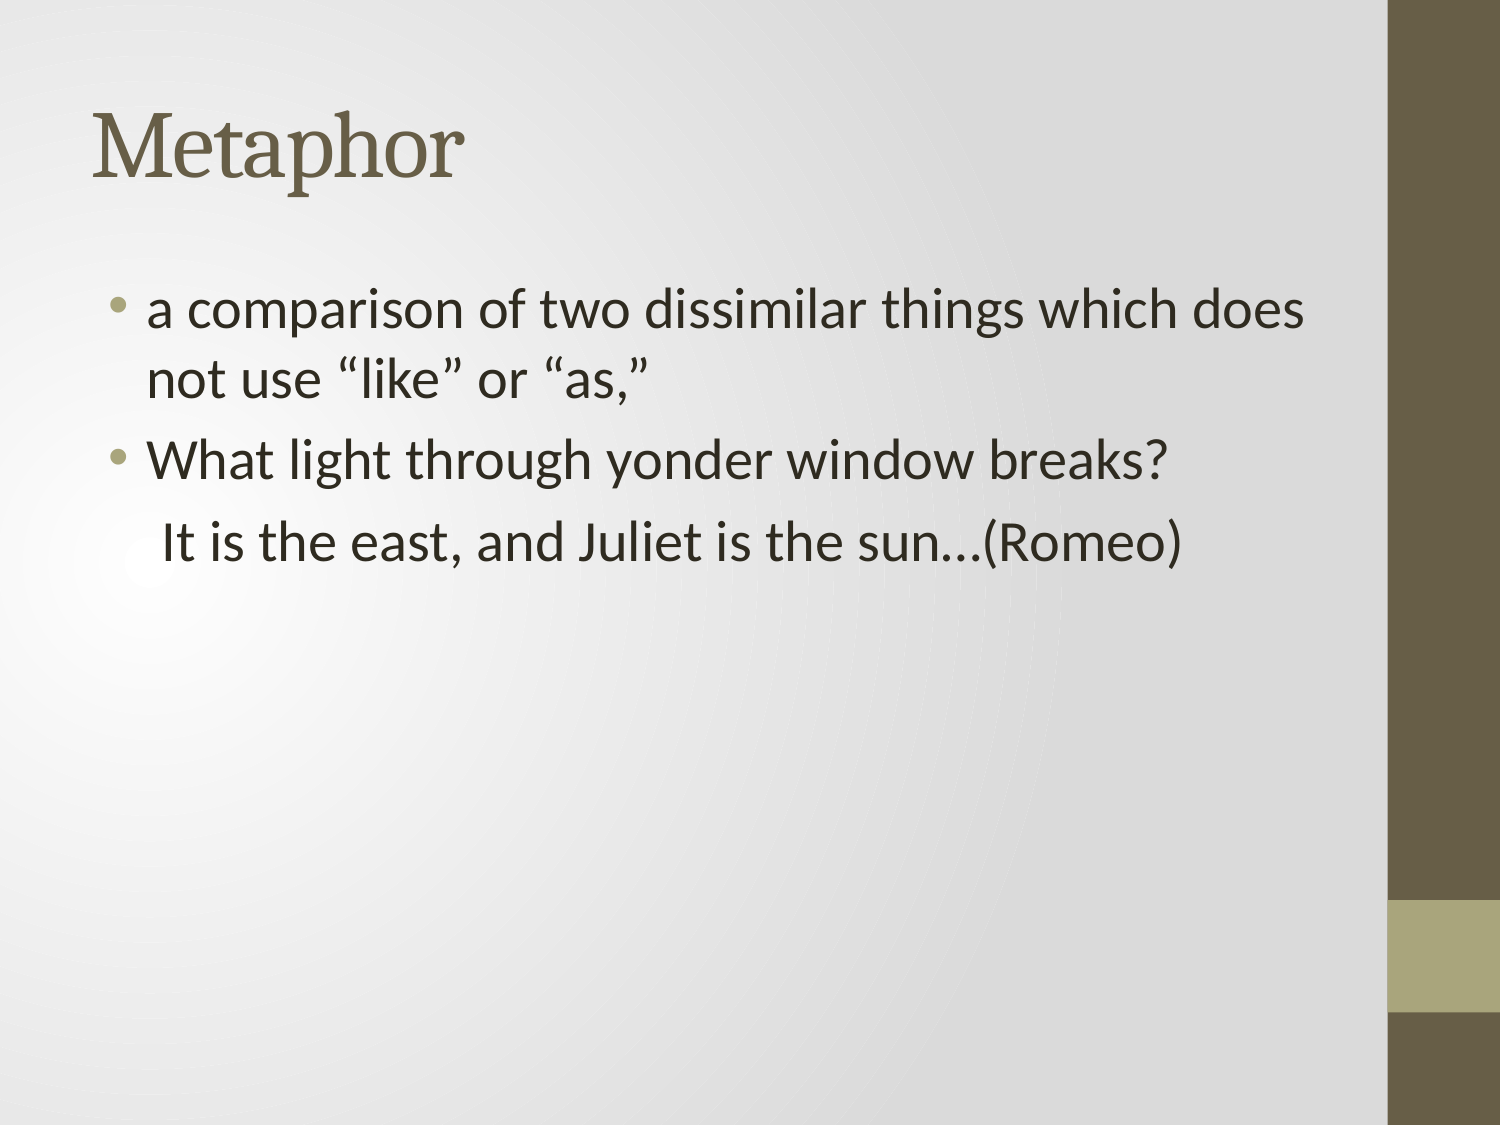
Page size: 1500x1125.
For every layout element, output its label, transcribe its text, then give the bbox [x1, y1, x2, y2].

list a comparison of two dissimilar things which does not use “like” or “as,” What light through yonder window breaks? It is the east, and Juliet is the sun…(Romeo) [75, 262, 1325, 1050]
title Metaphor [75, 45, 1325, 233]
